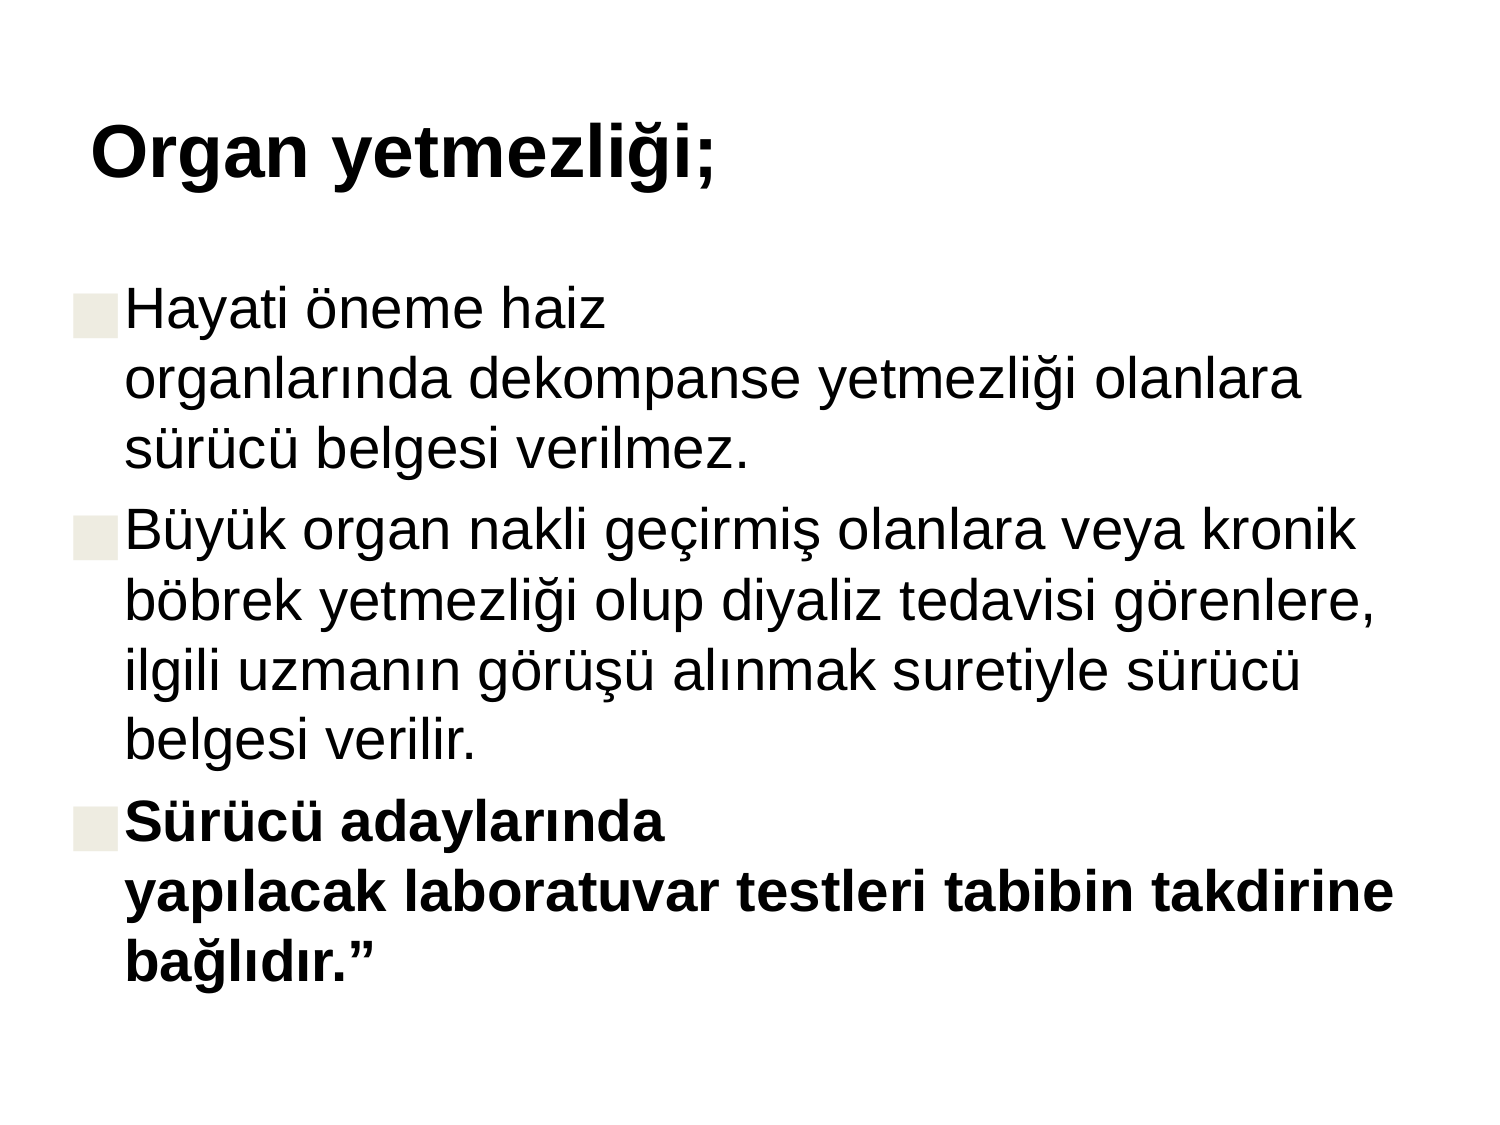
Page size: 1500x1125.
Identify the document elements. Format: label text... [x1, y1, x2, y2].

list Hayati öneme haiz organlarında dekompanse yetmezliği olanlara sürücü belgesi verilmez. Büyük organ nakli geçirmiş olanlara veya kronik böbrek yetmezliği olup diyaliz tedavisi görenlere, ilgili uzmanın görüşü alınmak suretiyle sürücü belgesi verilir. Sürücü adaylarında yapılacak laboratuvar testleri tabibin takdirine bağlıdır.” [53, 262, 1471, 1005]
title Organ yetmezliği; [75, 75, 1425, 220]
